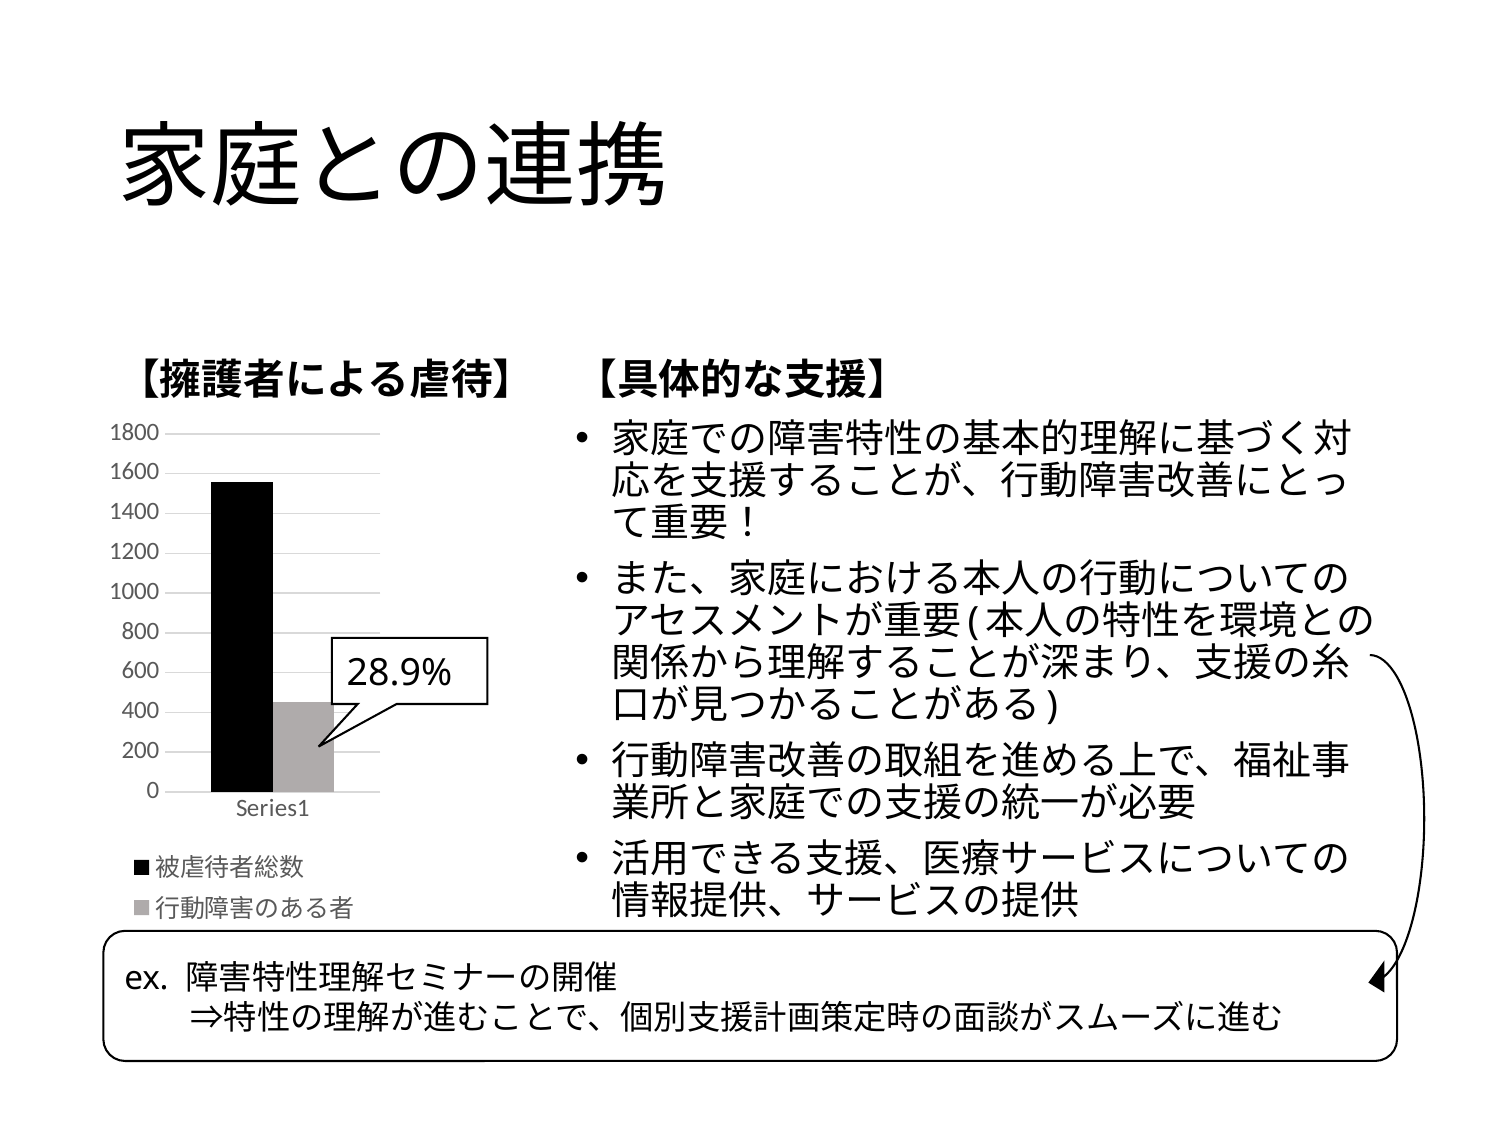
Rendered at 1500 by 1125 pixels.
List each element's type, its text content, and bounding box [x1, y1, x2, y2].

list 【具体的な支援】 [560, 275, 1398, 410]
text_box ex. 障害特性理解セミナーの開催 ⇒特性の理解が進むことで、個別支援計画策定時の面談がスムーズに進む [102, 929, 1399, 1063]
text_box [1368, 654, 1426, 993]
title 家庭との連携 [103, 59, 1398, 275]
list 【擁護者による虐待】 [103, 275, 560, 411]
chart [103, 410, 386, 931]
list 家庭での障害特性の基本的理解に基づく対応を支援することが、行動障害改善にとって重要！ また、家庭における本人の行動についてのアセスメントが重要(本人の特性を環境との関係から理解することが深まり、支援の糸口が見つかることがある) 行動障害改善の取組を進める上で、福祉事業所と家庭での支援の統一が必要 活用できる支援、医療サービスについての情報提供、サービスの提供 [560, 410, 1398, 931]
text_box 28.9% [386, 636, 489, 711]
